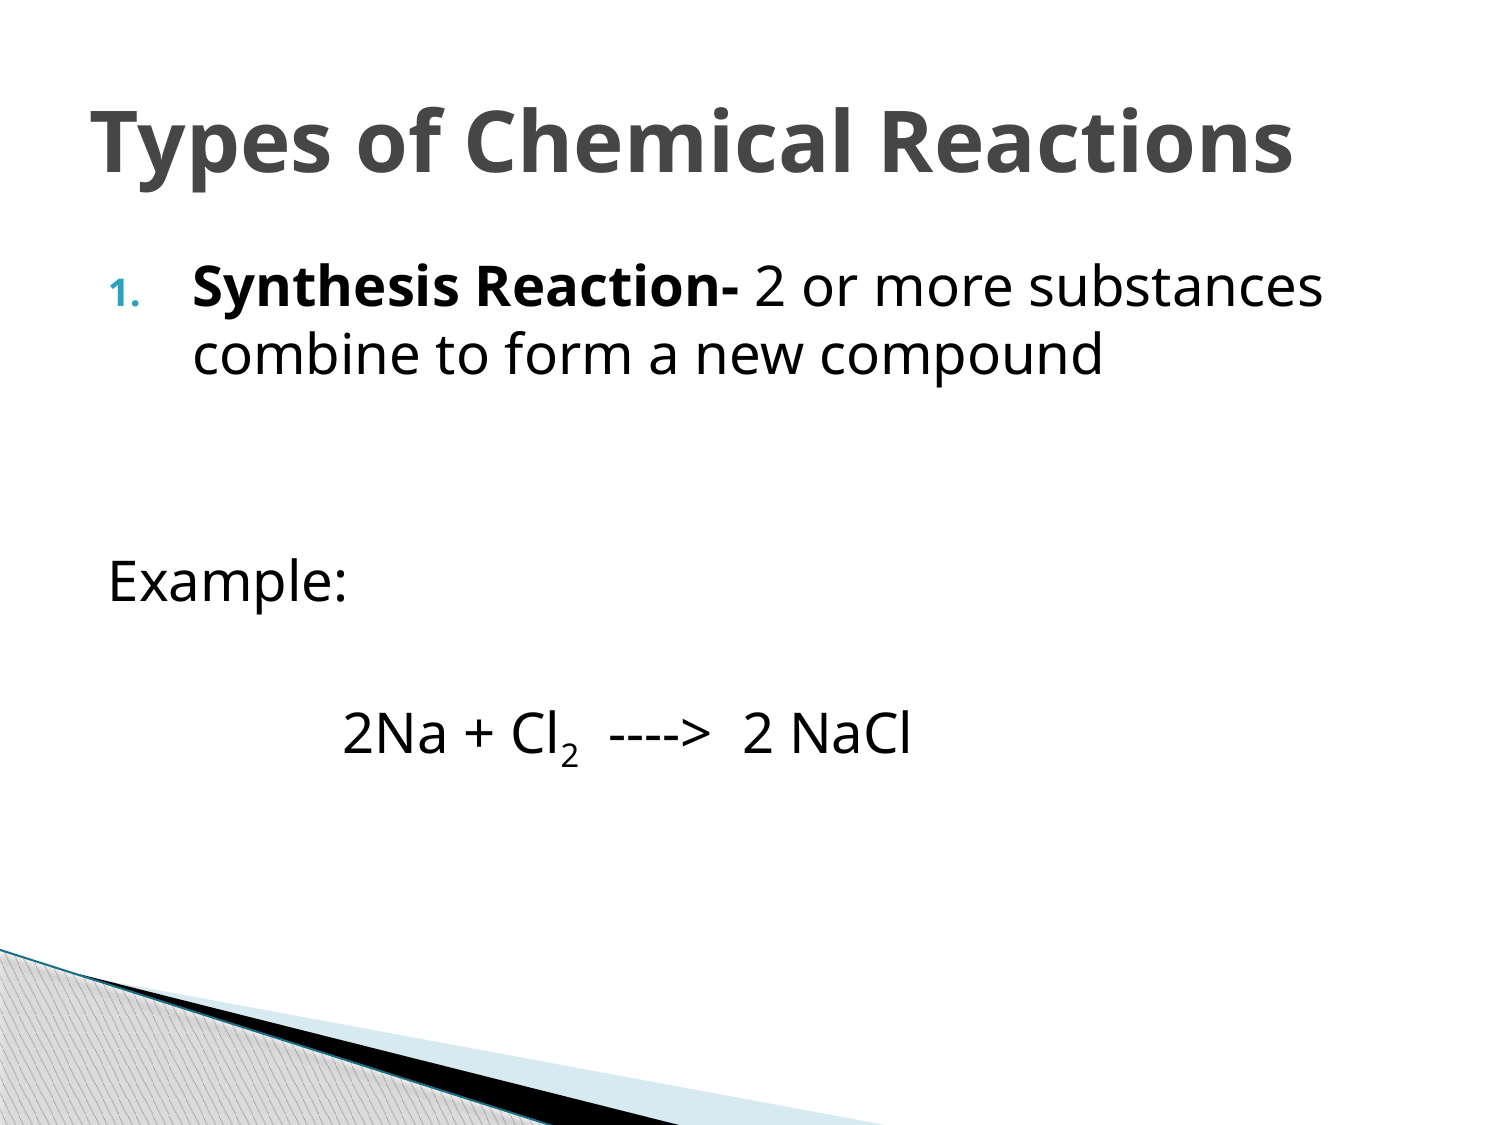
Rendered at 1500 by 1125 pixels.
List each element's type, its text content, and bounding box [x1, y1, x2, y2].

title Types of Chemical Reactions [75, 45, 1425, 233]
list Synthesis Reaction- 2 or more substances combine to form a new compound Example: 2Na + Cl2 ----> 2 NaCl [74, 242, 1426, 986]
